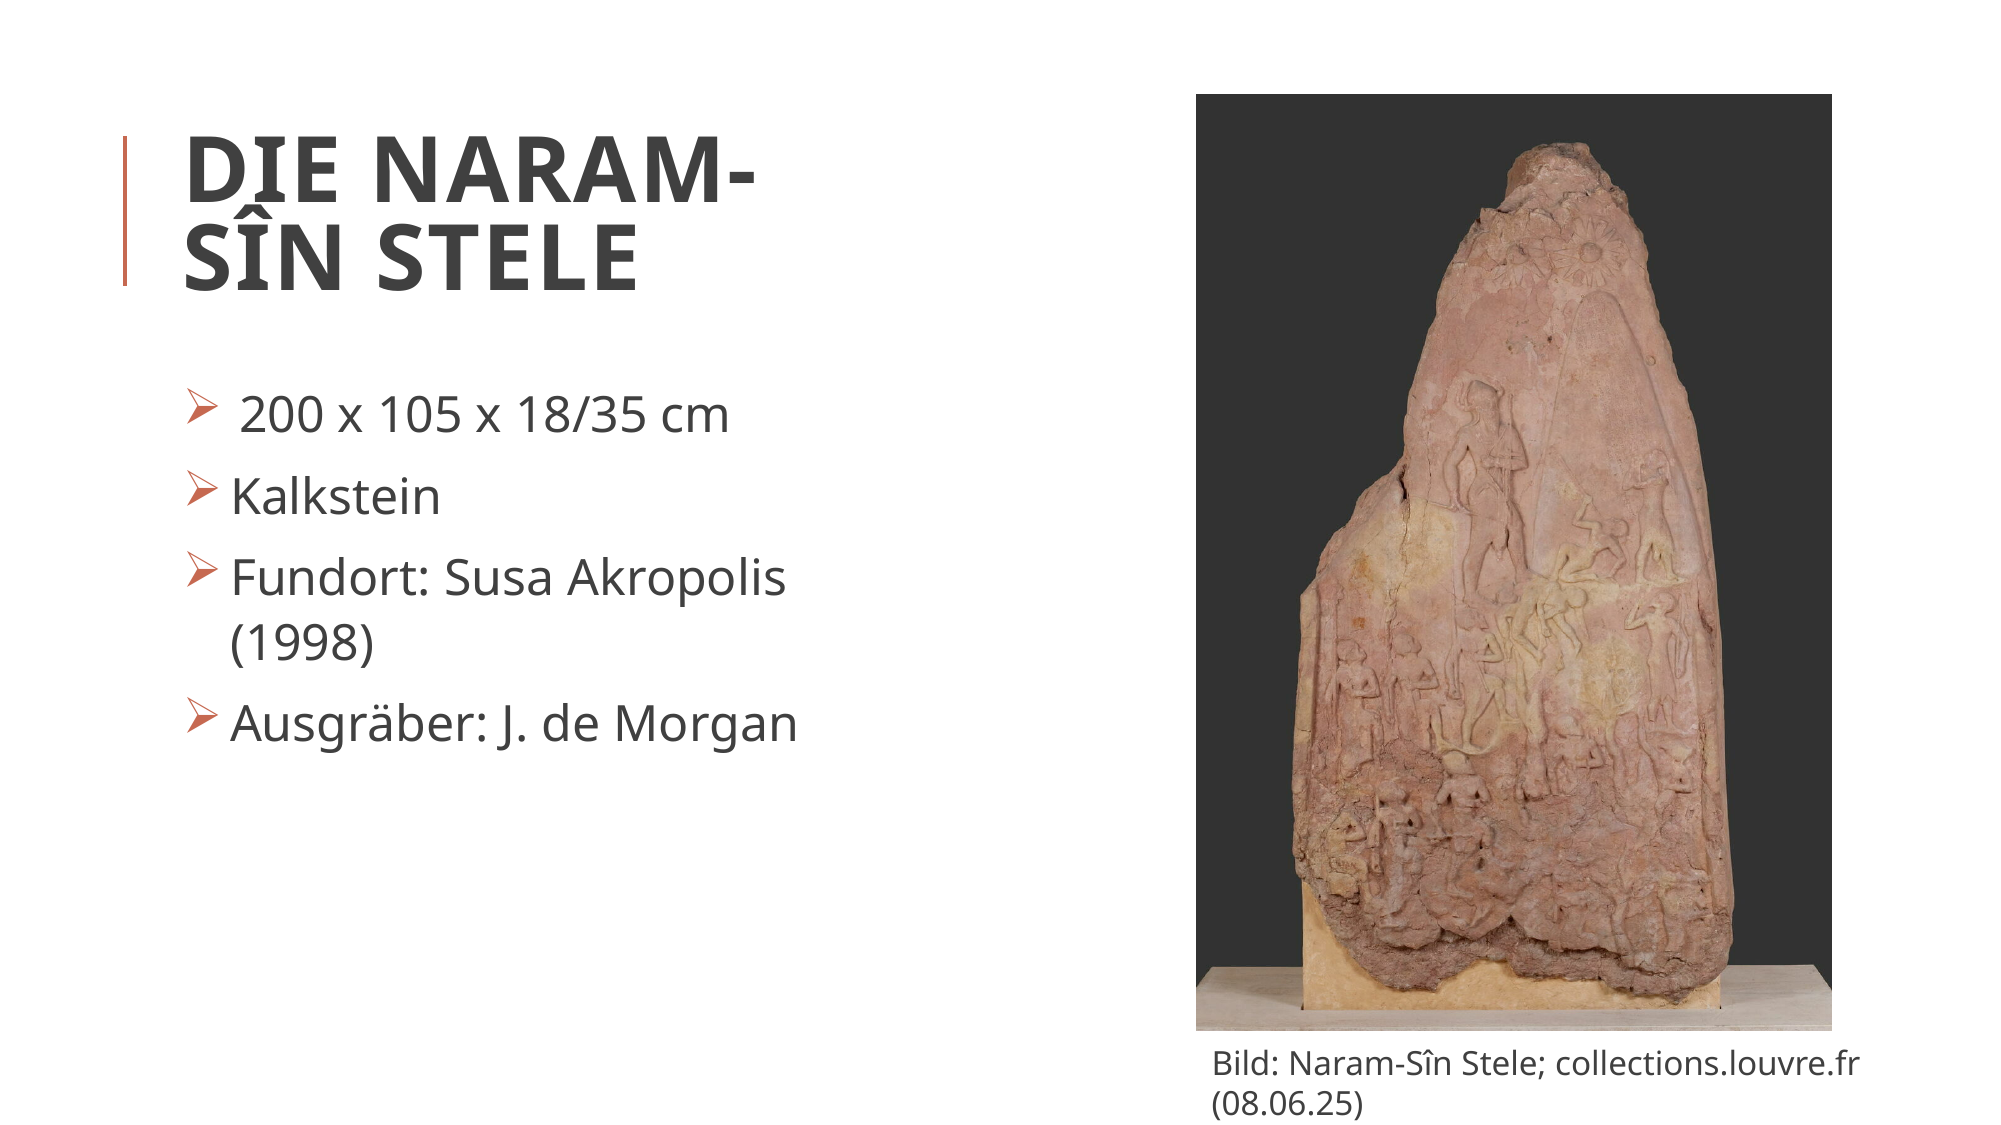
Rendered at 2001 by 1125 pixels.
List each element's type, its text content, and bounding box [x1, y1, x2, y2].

title Die Naram-Sîn Stele [168, 77, 888, 363]
list 200 x 105 x 18/35 cm Kalkstein Fundort: Susa Akropolis (1998) Ausgräber: J. de Morgan [168, 370, 888, 988]
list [1196, 93, 1833, 1032]
text_box Bild: Naram-Sîn Stele; collections.louvre.fr (08.06.25) [1196, 1034, 1878, 1125]
